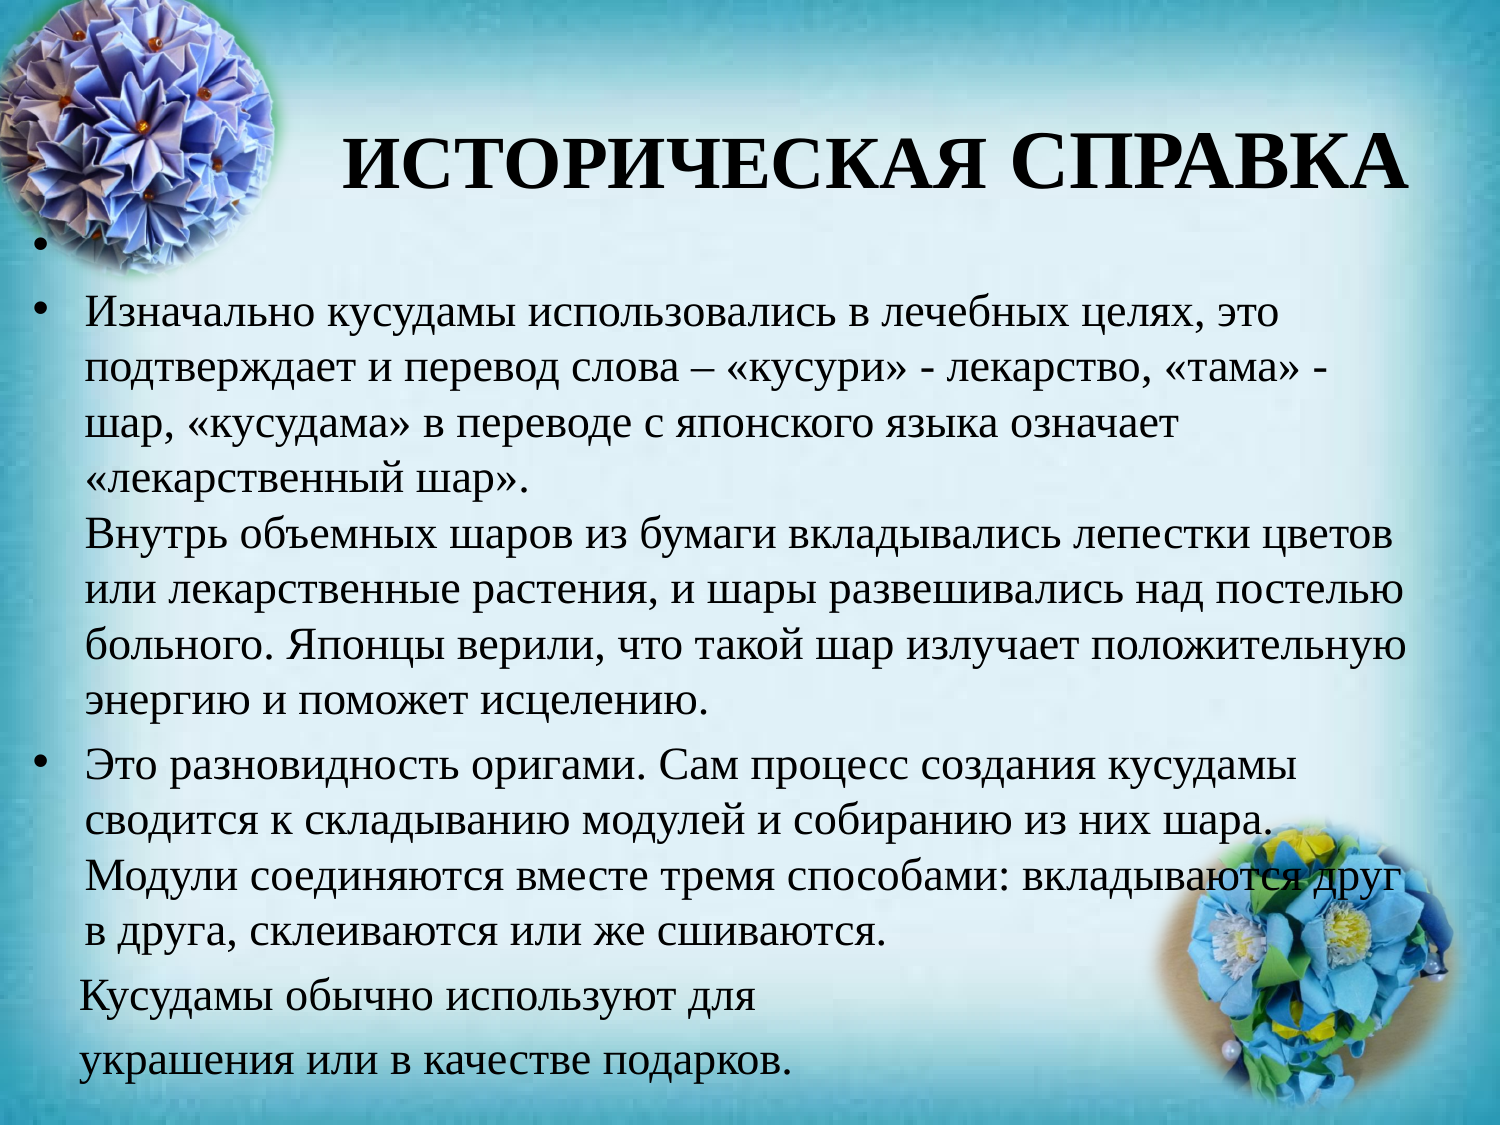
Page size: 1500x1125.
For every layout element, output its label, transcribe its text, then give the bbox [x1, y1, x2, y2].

picture [0, 0, 1500, 1125]
list Изначально кусудамы использовались в лечебных целях, это подтверждает и перевод слова – «кусури» - лекарство, «тама» - шар, «кусудама» в переводе с японского языка означает «лекарственный шар». Внутрь объемных шаров из бумаги вкладывались лепестки цветов или лекарственные растения, и шары развешивались над постелью больного. Японцы верили, что такой шар излучает положительную энергию и поможет исцелению. Это разновидность оригами. Сам процесс создания кусудамы сводится к складыванию модулей и собиранию из них шара. Модули соединяются вместе тремя способами: вкладываются друг в друга, склеиваются или же сшиваются. Кусудамы обычно используют для украшения или в качестве подарков. [17, 208, 1425, 1120]
title Историческая справка [301, 78, 1475, 233]
